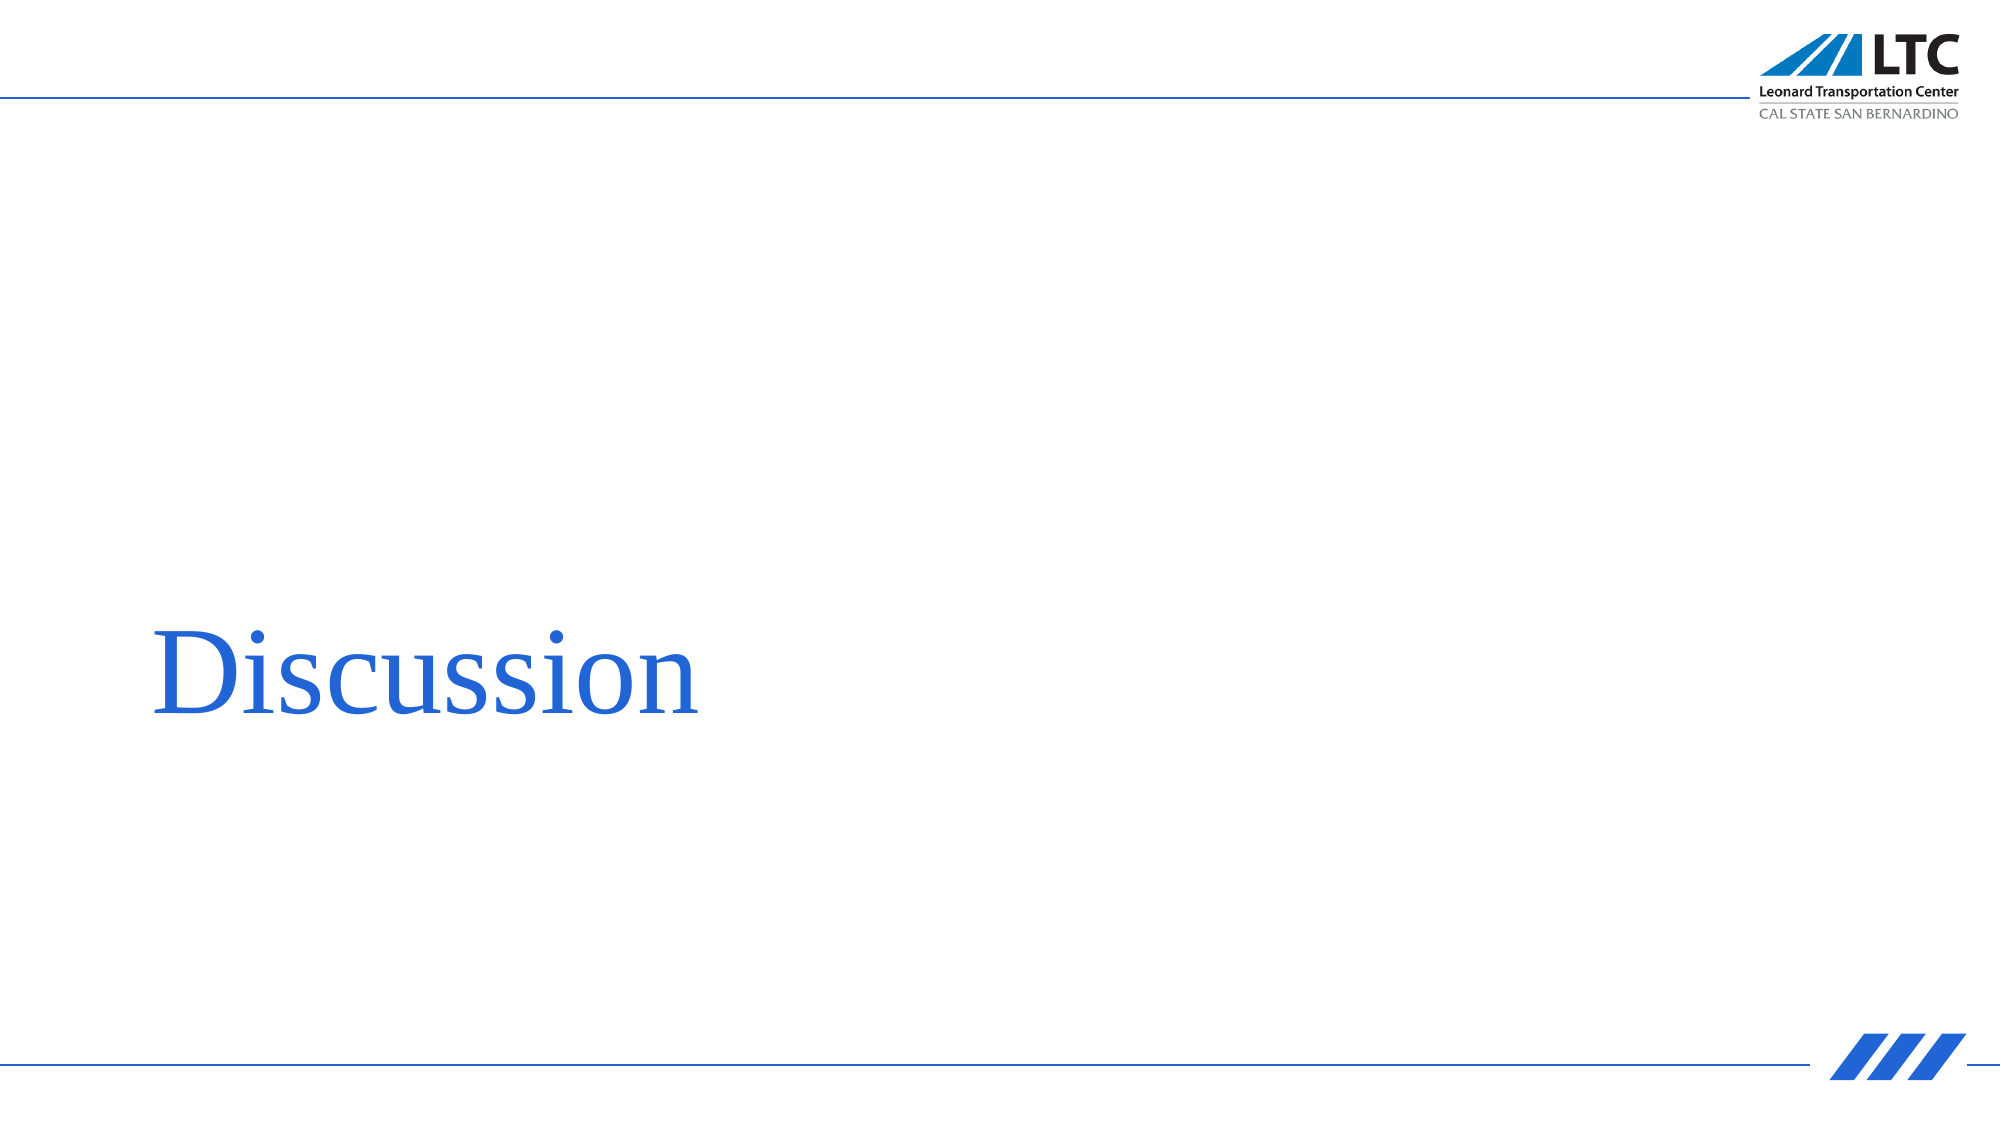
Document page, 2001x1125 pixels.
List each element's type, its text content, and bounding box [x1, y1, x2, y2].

text_box [1865, 1033, 1927, 1081]
title Discussion [136, 280, 1862, 749]
text_box [1906, 1033, 1968, 1081]
text_box [1828, 1033, 1890, 1081]
picture [1749, 27, 1967, 127]
